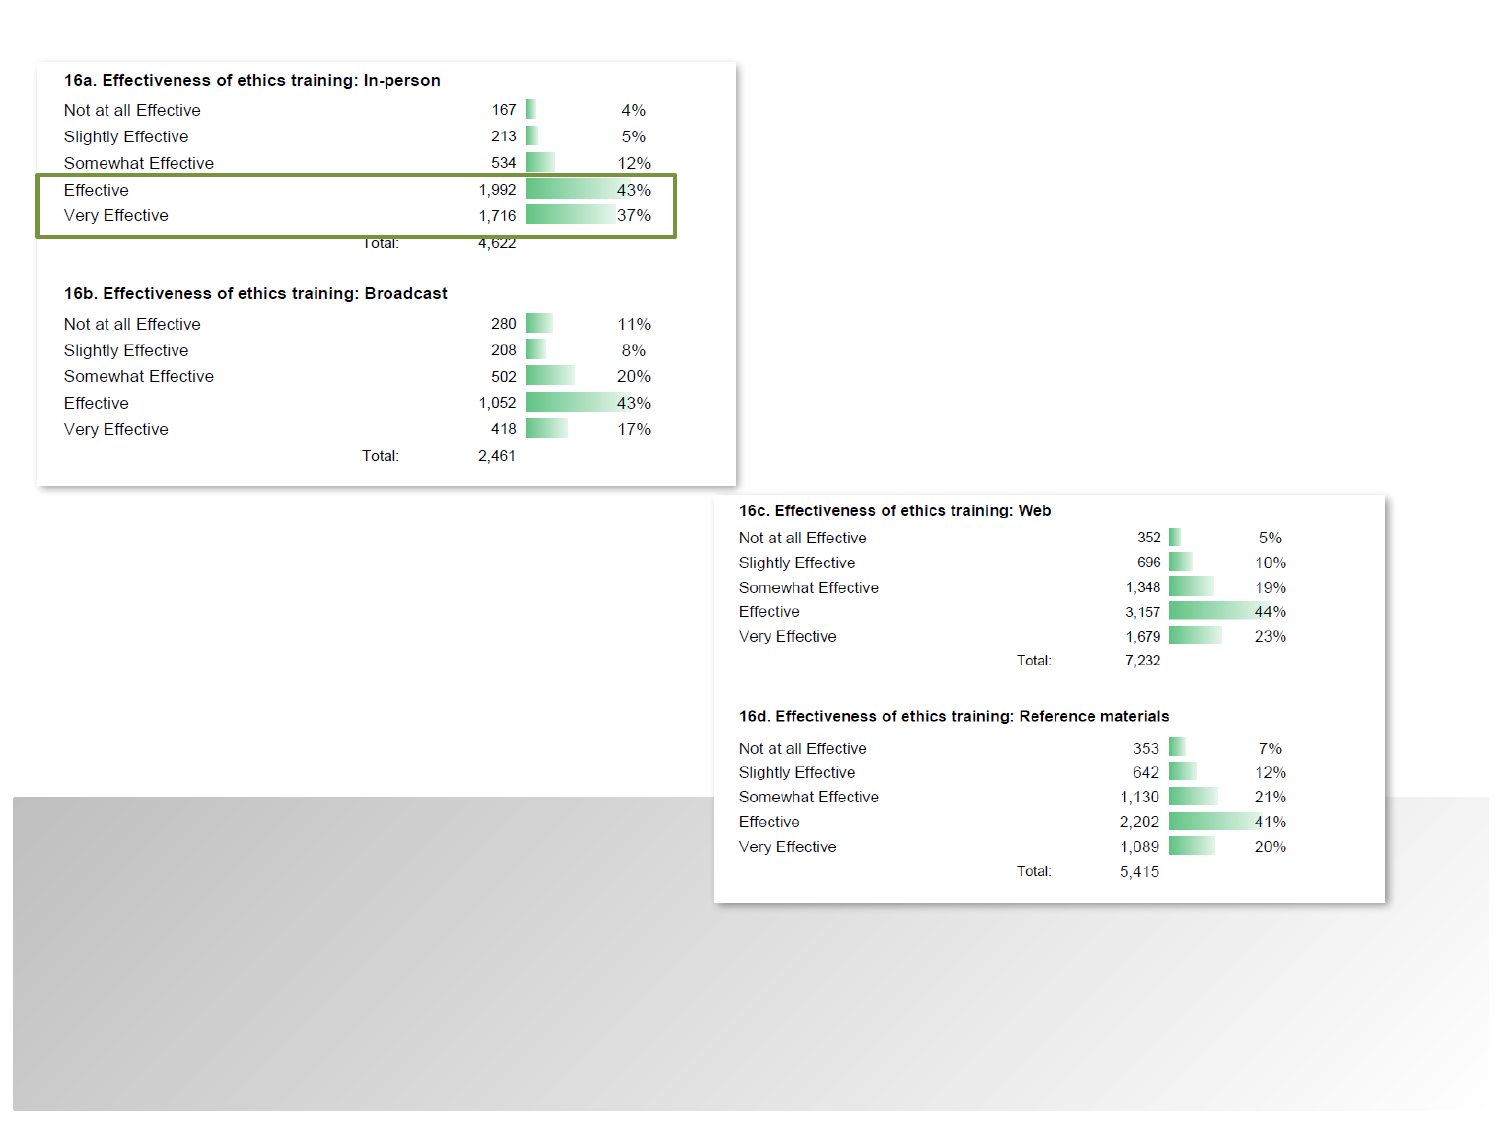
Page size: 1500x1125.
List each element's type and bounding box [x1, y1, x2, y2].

picture [714, 494, 1385, 904]
picture [37, 62, 736, 487]
text_box [11, 796, 1491, 1112]
